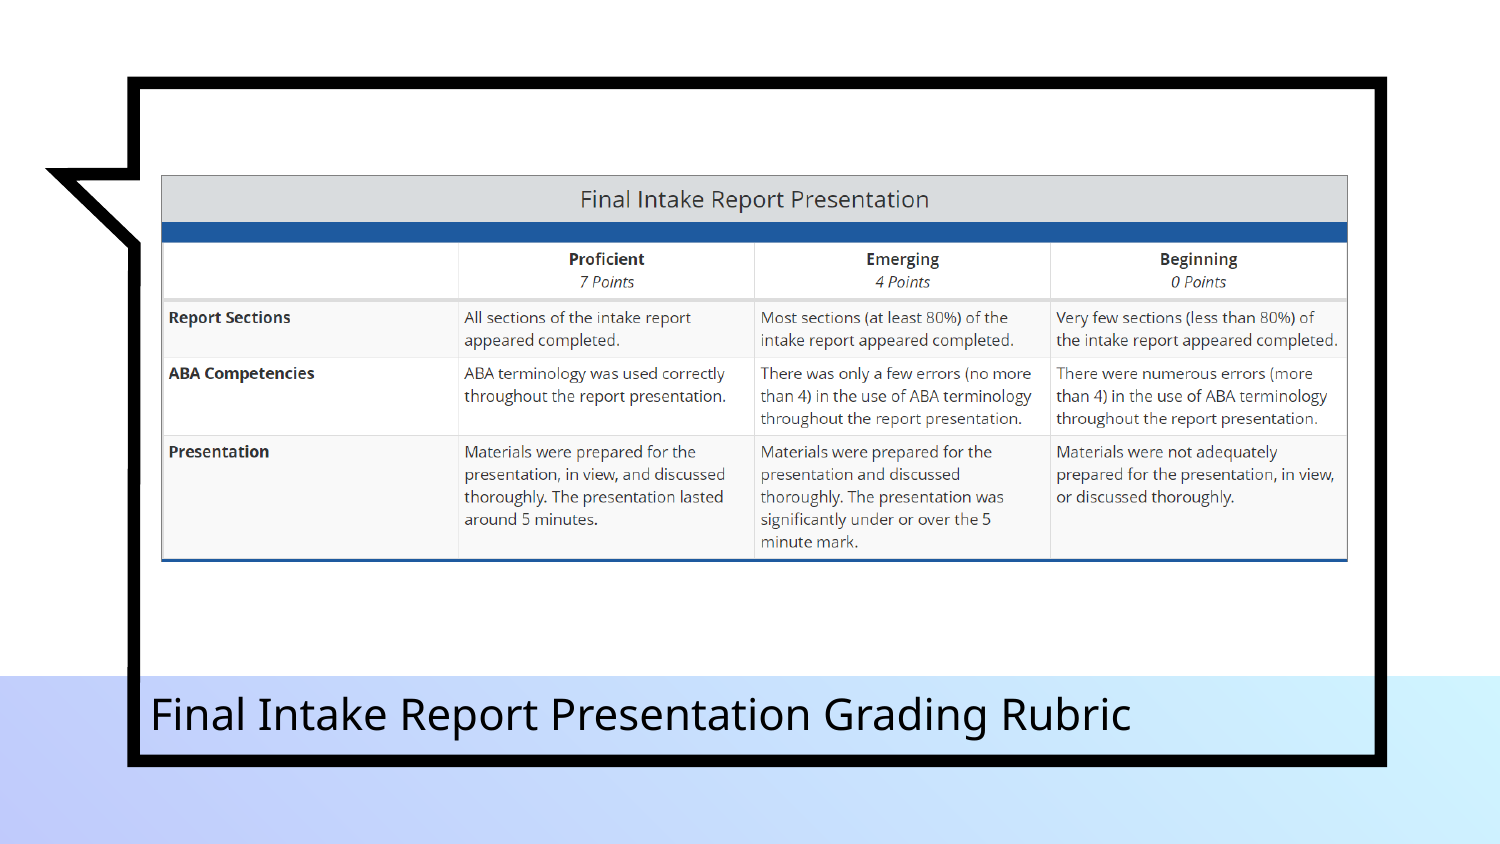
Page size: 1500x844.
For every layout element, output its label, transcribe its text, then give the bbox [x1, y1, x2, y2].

list Final Intake Report Presentation Grading Rubric [134, 670, 1381, 756]
picture [160, 173, 1356, 563]
